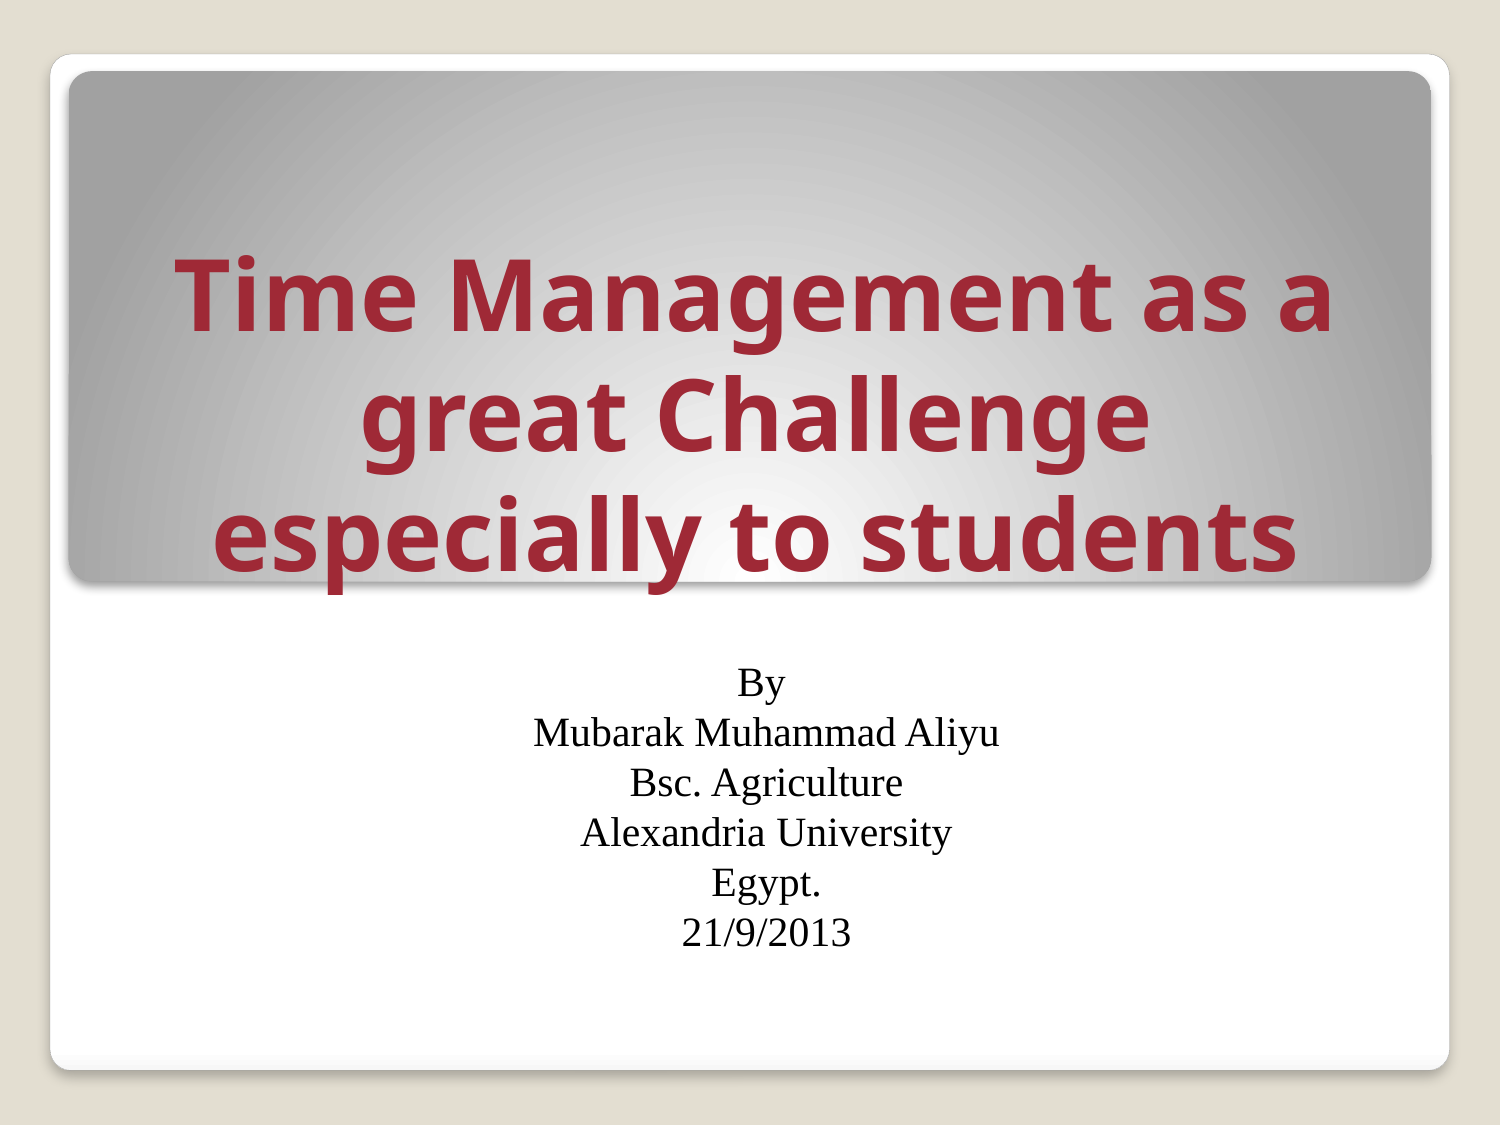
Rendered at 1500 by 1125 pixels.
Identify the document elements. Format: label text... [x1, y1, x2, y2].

title Time Management as a great Challenge especially to students [118, 298, 1394, 599]
subtitle By Mubarak Muhammad Aliyu Bsc. Agriculture Alexandria University Egypt. 21/9/2013 [118, 604, 1394, 1038]
